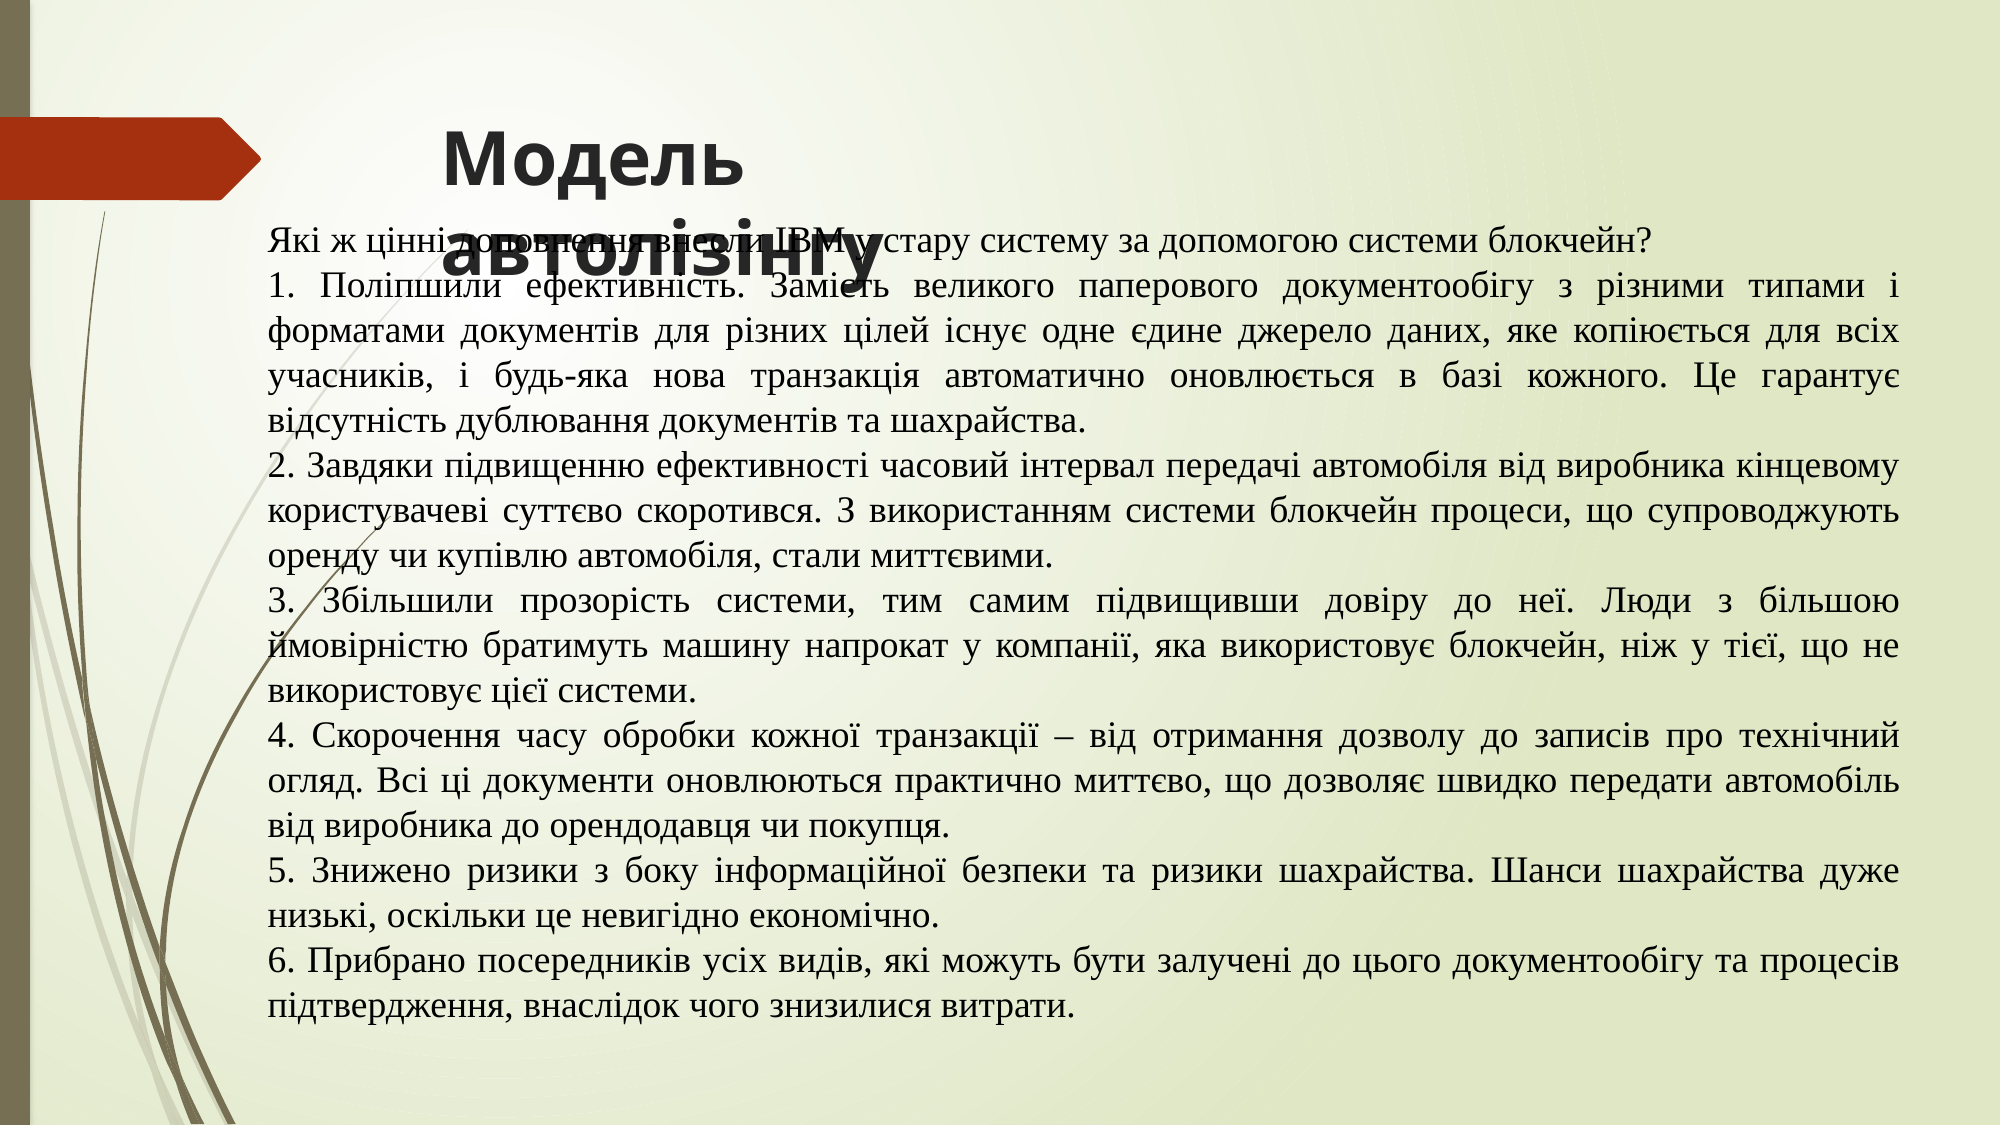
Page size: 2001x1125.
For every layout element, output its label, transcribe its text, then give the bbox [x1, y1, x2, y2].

title Модель автолізінгу [425, 102, 1211, 207]
text_box Які ж цінні доповнення внесли IBM у стару систему за допомогою системи блокчейн? 1. Поліпшили ефективність. Замість великого паперового документообігу з різними типами і форматами документів для різних цілей існує одне єдине джерело даних, яке копіюється для всіх учасників, і будь-яка нова транзакція автоматично оновлюється в базі кожного. Це гарантує відсутність дублювання документів та шахрайства. 2. Завдяки підвищенню ефективності часовий інтервал передачі автомобіля від виробника кінцевому користувачеві суттєво скоротився. З використанням системи блокчейн процеси, що супроводжують оренду чи купівлю автомобіля, стали миттєвими. 3. Збільшили прозорість системи, тим самим підвищивши довіру до неї. Люди з більшою ймовірністю братимуть машину напрокат у компанії, яка використовує блокчейн, ніж у тієї, що не використовує цієї системи. 4. Скорочення часу обробки кожної транзакції – від отримання дозволу до записів про технічний огляд. Всі ці документи оновлюються практично миттєво, що дозволяє швидко передати автомобіль від виробника до орендодавця чи покупця. 5. Знижено ризики з боку інформаційної безпеки та ризики шахрайства. Шанси шахрайства дуже низькі, оскільки це невигідно економічно. 6. Прибрано посередників усіх видів, які можуть бути залучені до цього документообігу та процесів підтвердження, внаслідок чого знизилися витрати. [252, 207, 1917, 1033]
